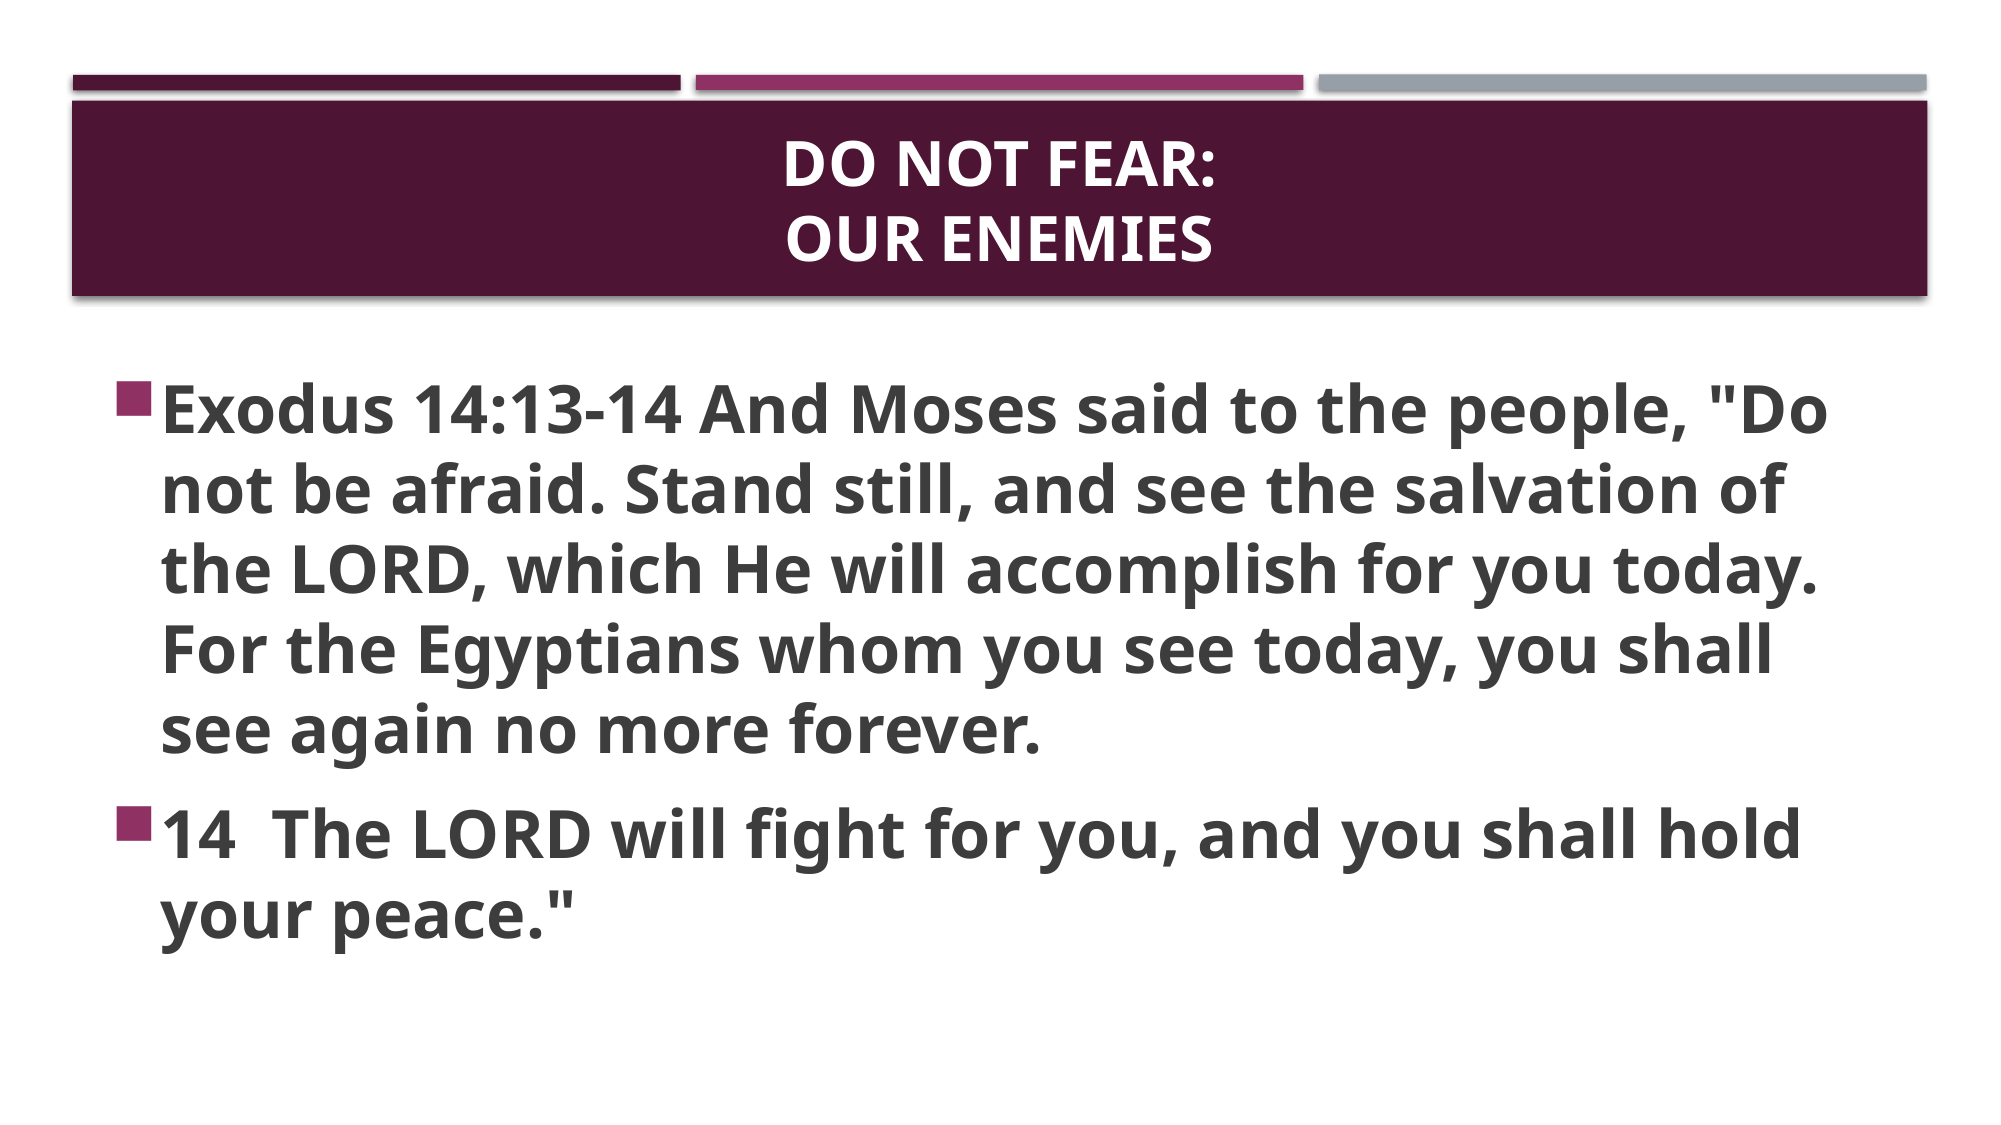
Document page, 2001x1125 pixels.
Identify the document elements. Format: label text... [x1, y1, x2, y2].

title Do not fear: our enemies [95, 115, 1905, 282]
list Exodus 14:13-14 And Moses said to the people, "Do not be afraid. Stand still, and see the salvation of the LORD, which He will accomplish for you today. For the Egyptians whom you see today, you shall see again no more forever. 14 The LORD will fight for you, and you shall hold your peace." [95, 357, 1905, 962]
